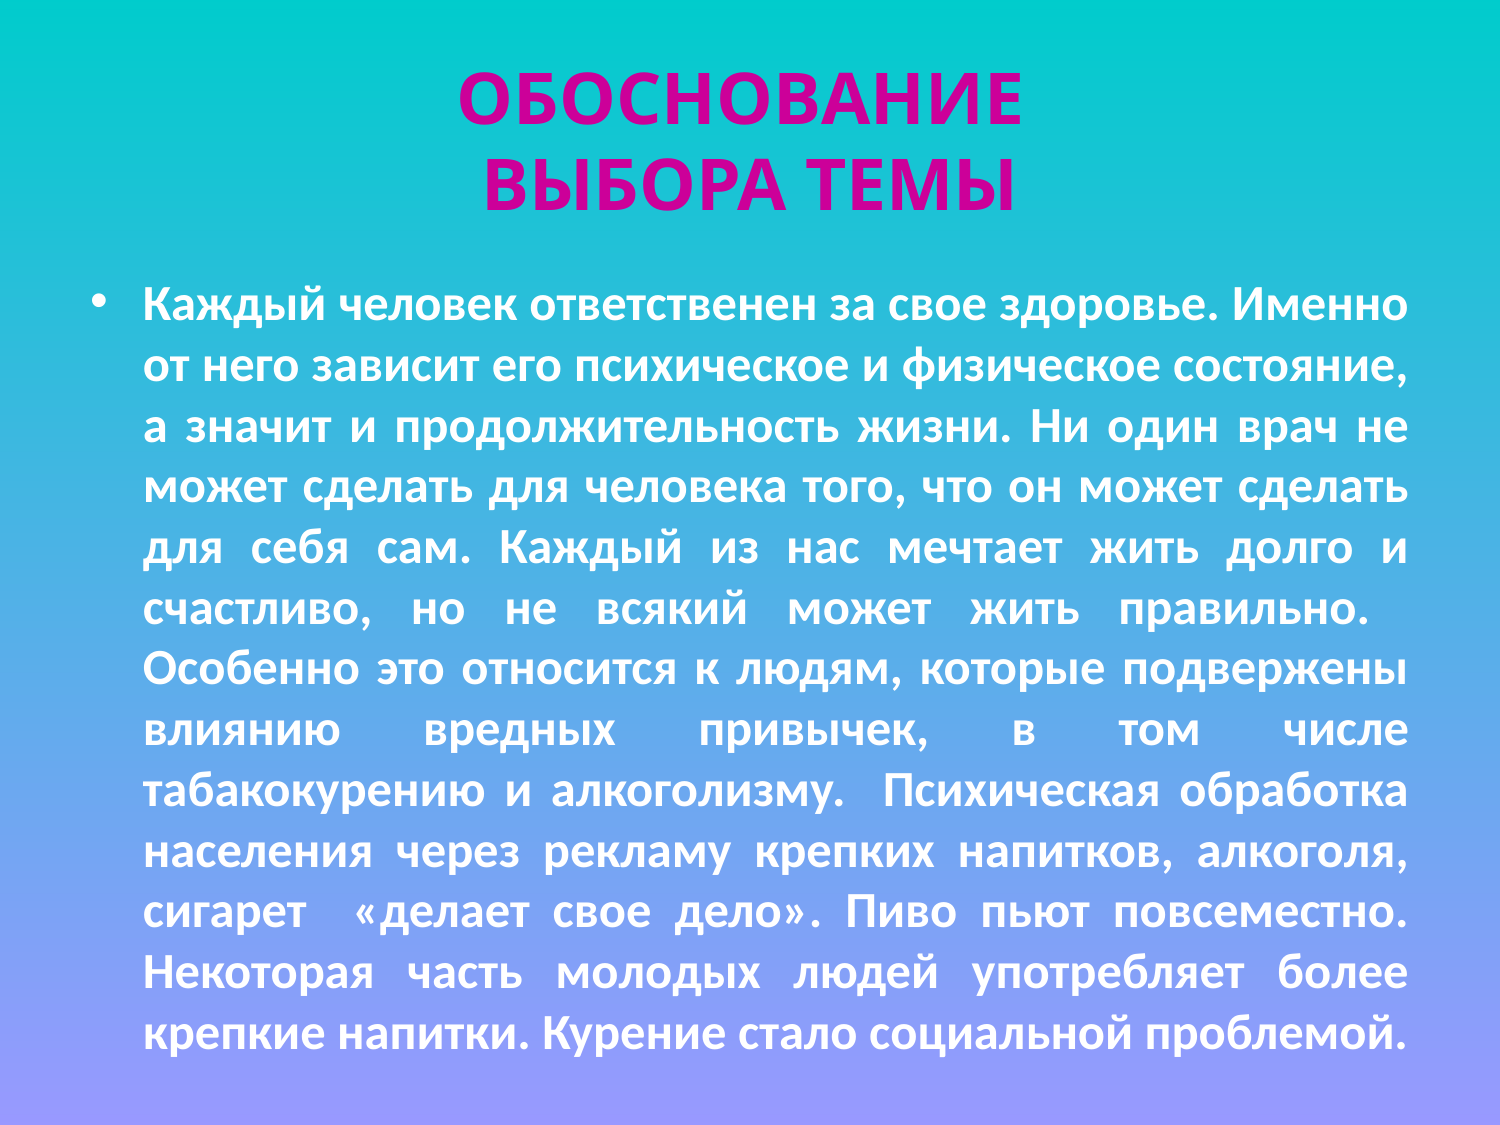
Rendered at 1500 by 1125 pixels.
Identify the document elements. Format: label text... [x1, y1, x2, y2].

title ОБОСНОВАНИЕ ВЫБОРА ТЕМЫ [75, 45, 1425, 233]
list Каждый человек ответственен за свое здоровье. Именно от него зависит его психическое и физическое состояние, а значит и продолжительность жизни. Ни один врач не может сделать для человека того, что он может сделать для себя сам. Каждый из нас мечтает жить долго и счастливо, но не всякий может жить правильно. Особенно это относится к людям, которые подвержены влиянию вредных привычек, в том числе табакокурению и алкоголизму. Психическая обработка населения через рекламу крепких напитков, алкоголя, сигарет «делает свое дело». Пиво пьют повсеместно. Некоторая часть молодых людей употребляет более крепкие напитки. Курение стало социальной проблемой. [75, 262, 1425, 1125]
